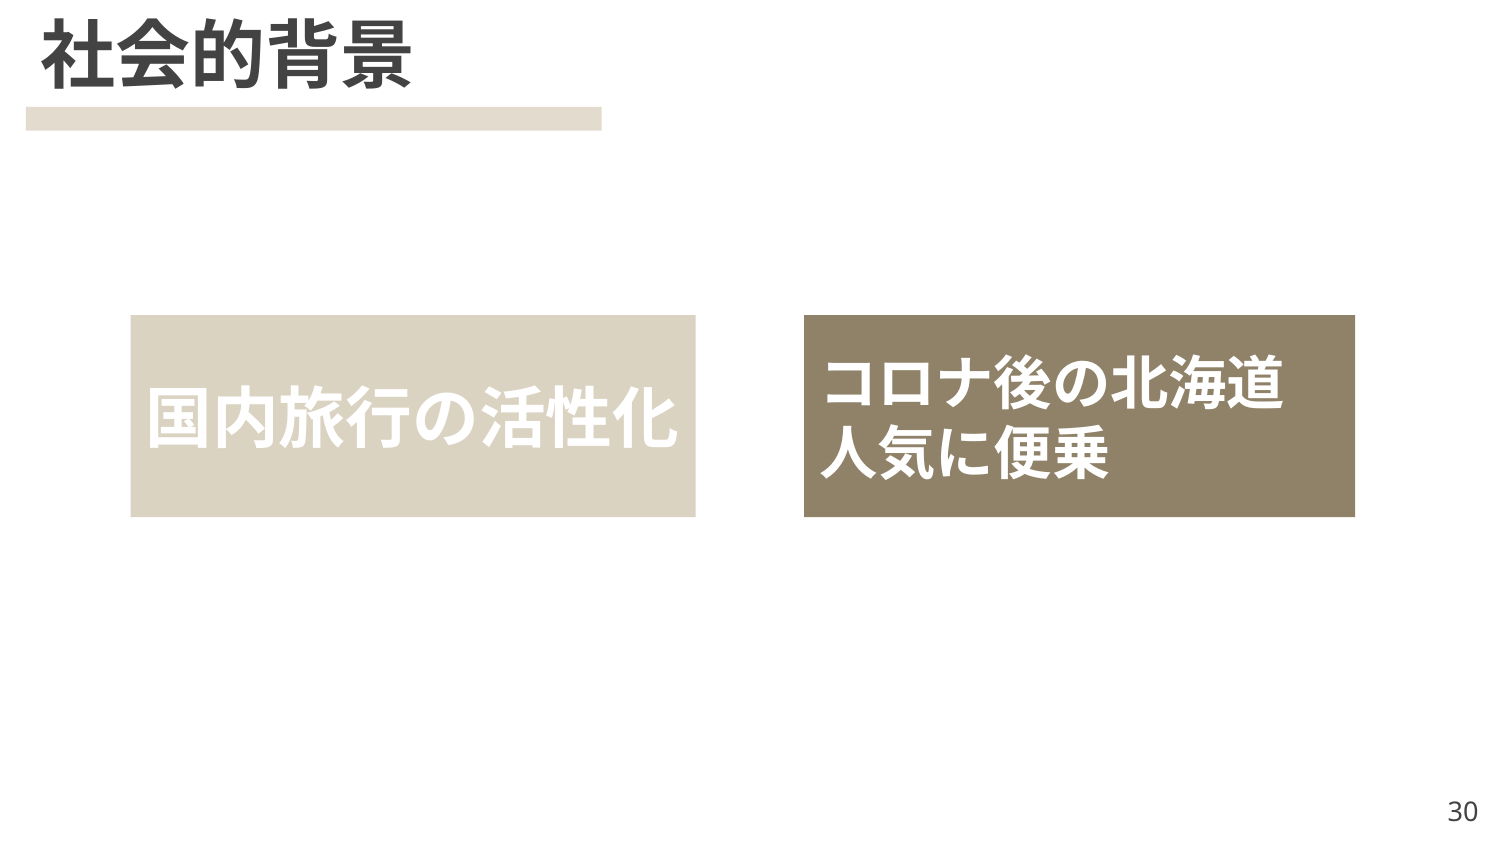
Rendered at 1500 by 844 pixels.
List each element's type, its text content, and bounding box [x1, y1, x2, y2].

text_box コロナ後の北海道人気に便乗 [804, 315, 1356, 518]
text_box 社会的背景 [25, 0, 776, 105]
slide_number 30 [1403, 779, 1494, 844]
text_box 国内旅行の活性化 [130, 315, 696, 518]
text_box [40, 131, 1402, 792]
text_box [25, 106, 602, 131]
